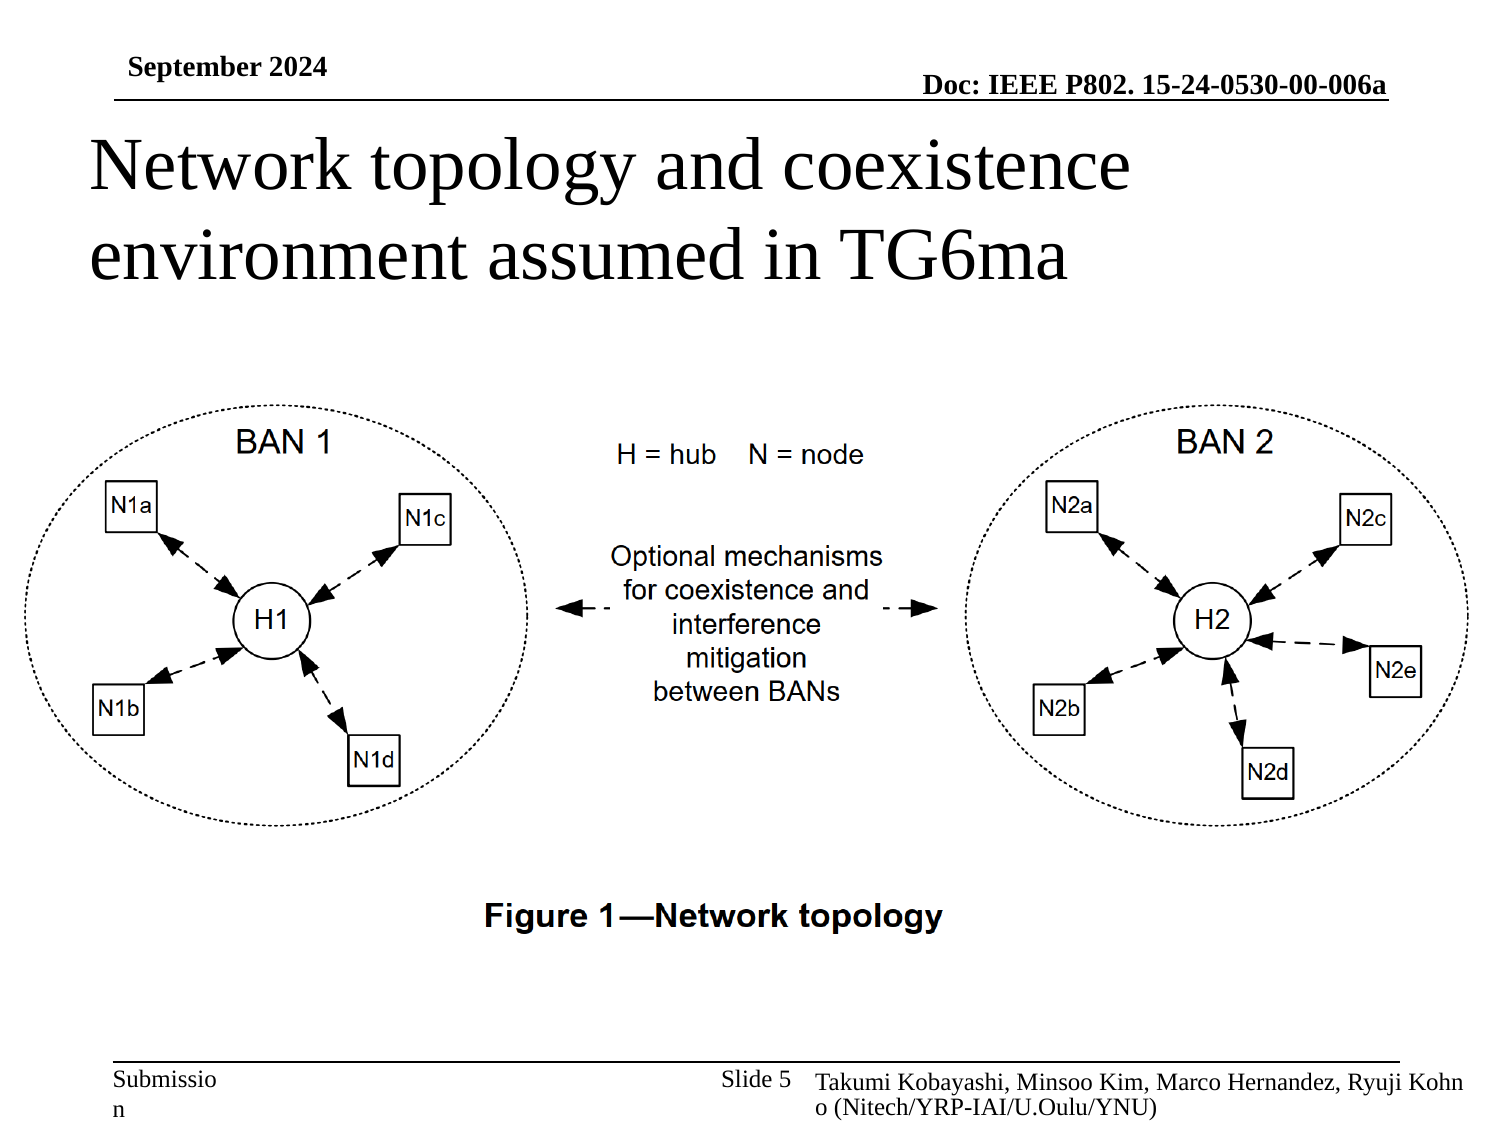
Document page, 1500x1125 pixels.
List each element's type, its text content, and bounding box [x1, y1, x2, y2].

slide_number Slide 5 [712, 1062, 801, 1093]
picture [0, 376, 1500, 949]
title Network topology and coexistence environment assumed in TG6ma [74, 162, 1350, 247]
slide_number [112, 62, 375, 98]
footer Takumi Kobayashi, Minsoo Kim, Marco Hernandez, Ryuji Kohno (Nitech/YRP-IAI/U.Oulu/YNU) [800, 1050, 1483, 1097]
